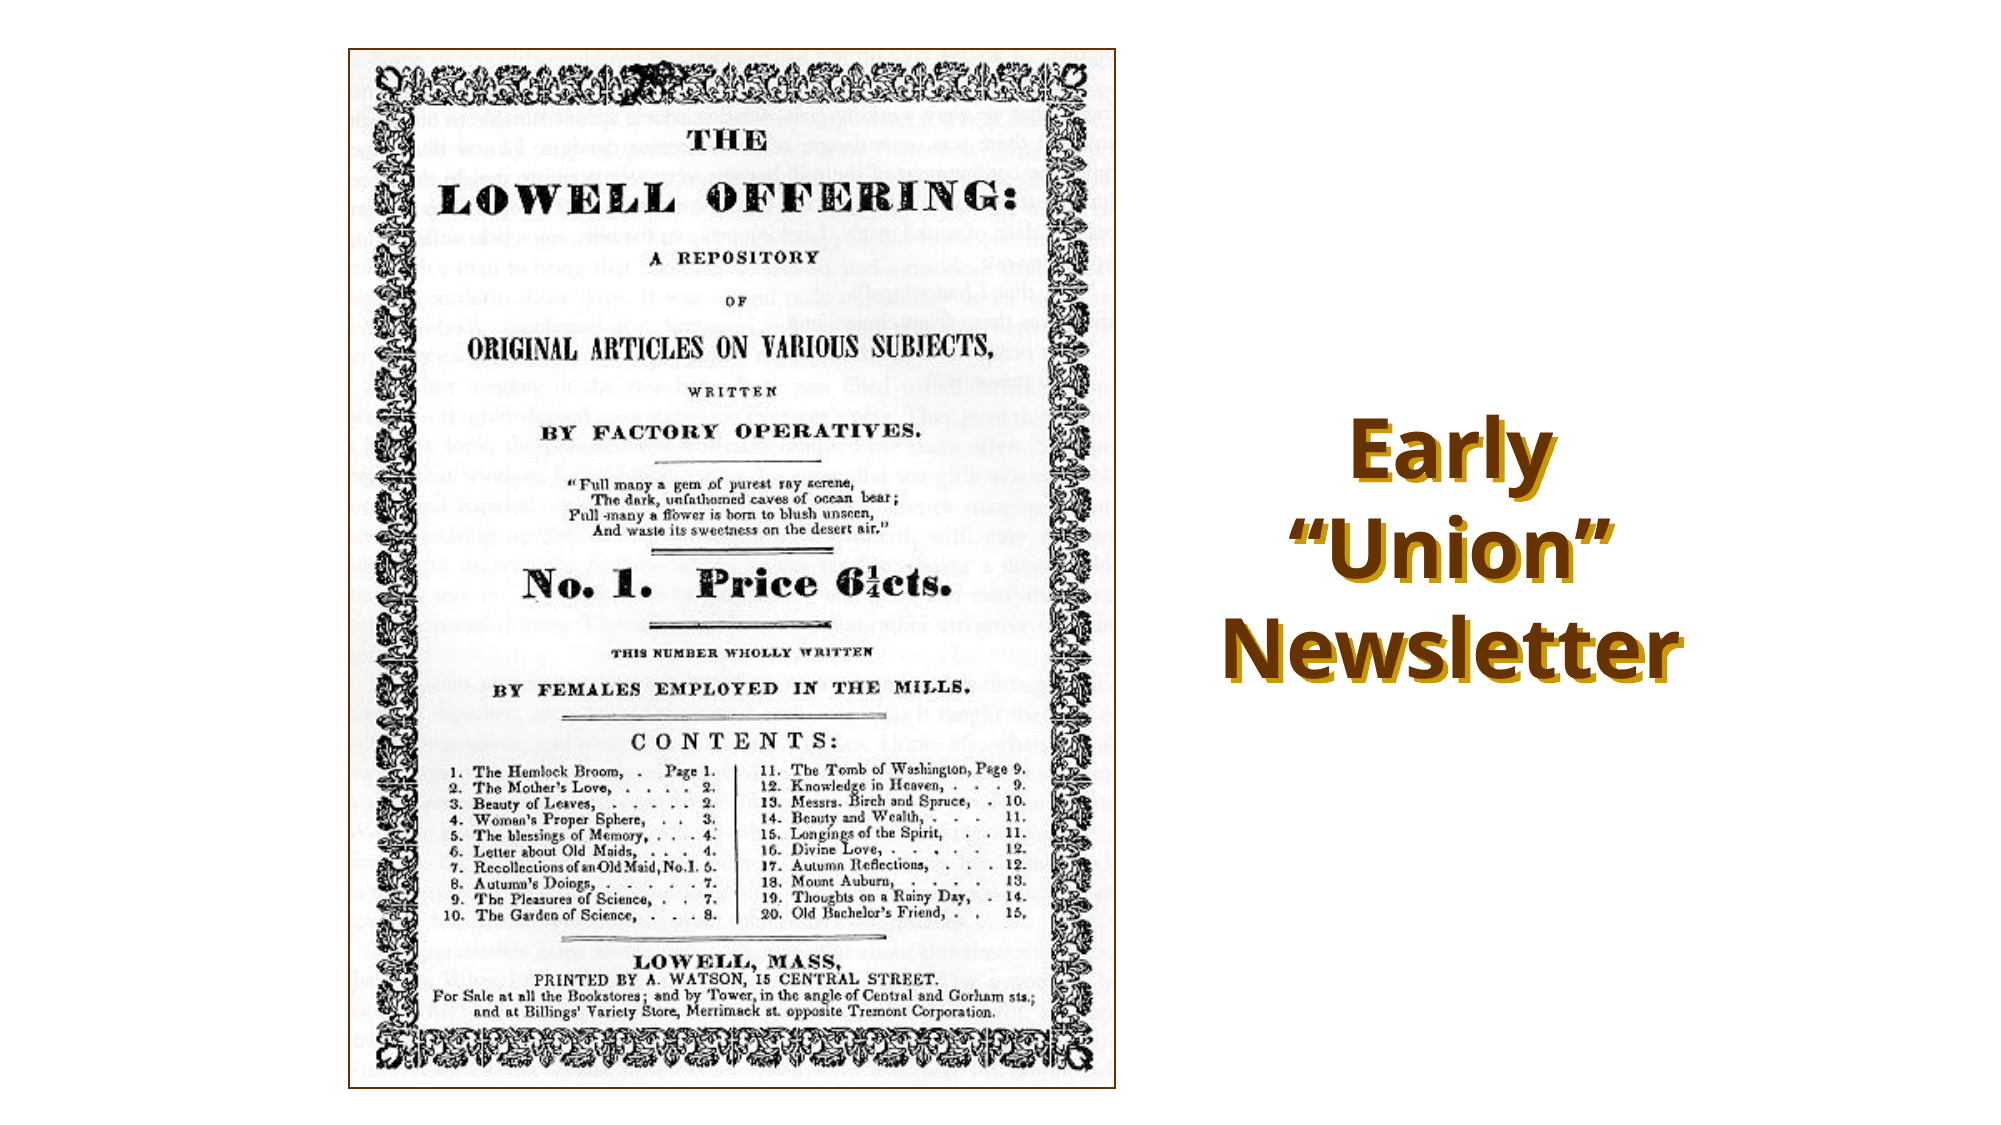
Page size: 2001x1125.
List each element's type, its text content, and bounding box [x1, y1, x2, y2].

picture [349, 49, 1115, 1088]
text_box Early “Union” Newsletter [1200, 387, 1700, 703]
